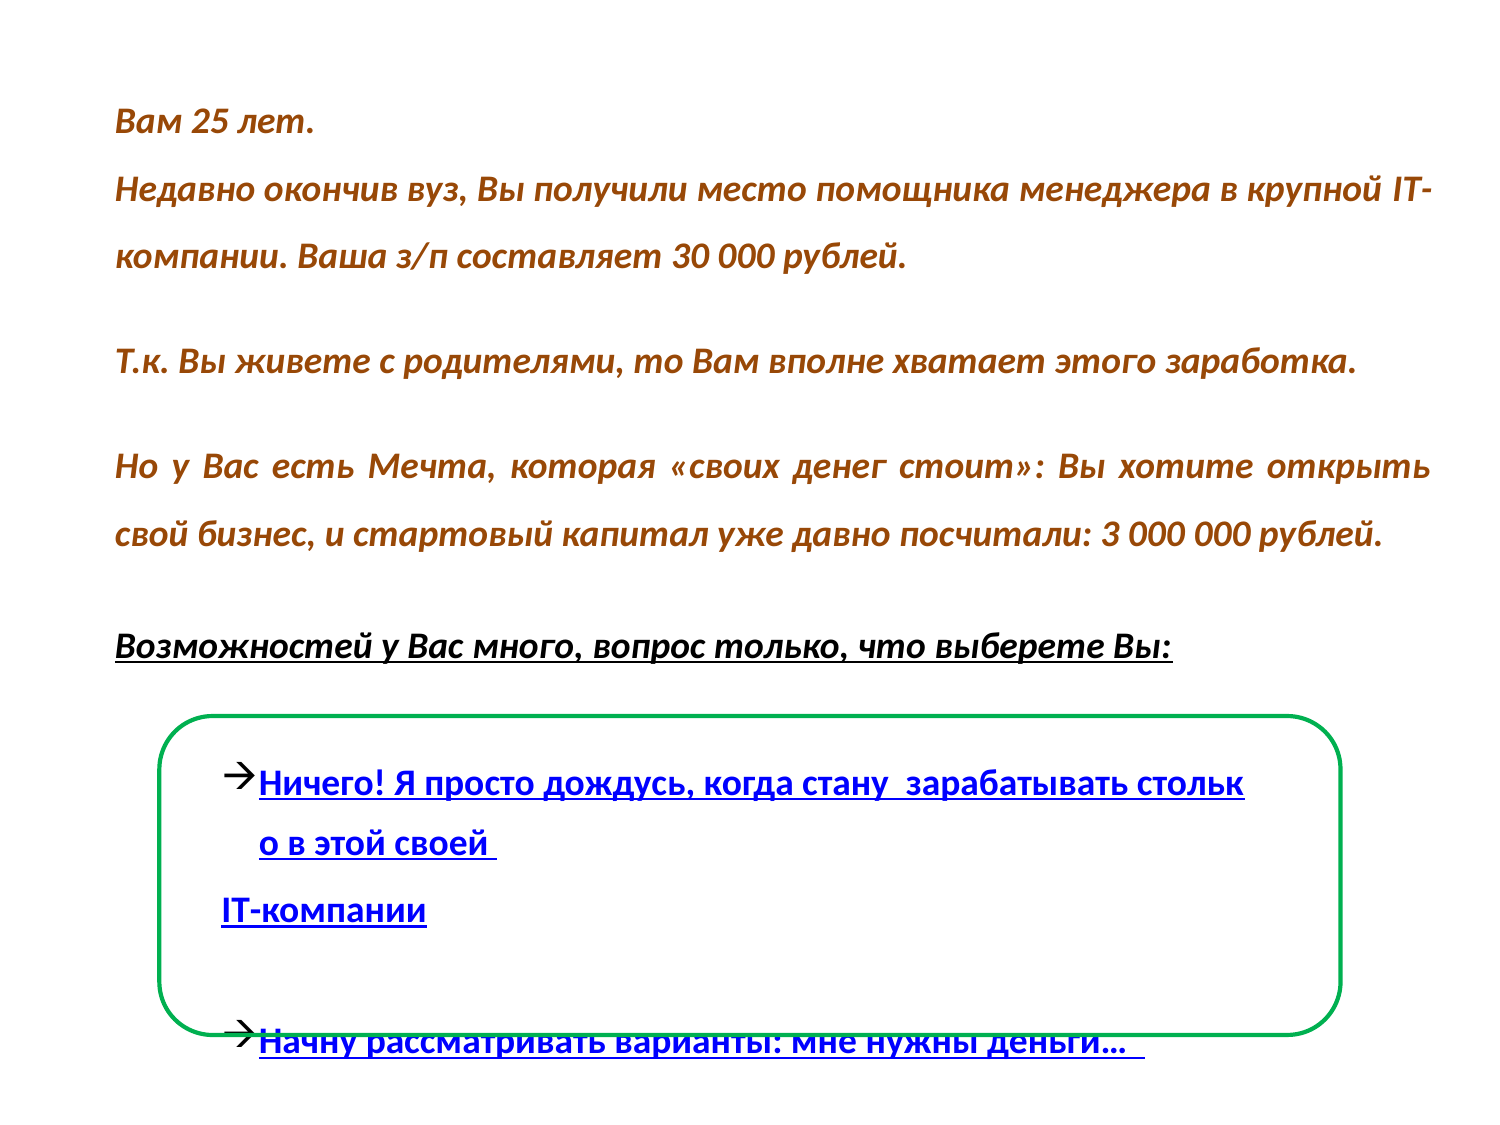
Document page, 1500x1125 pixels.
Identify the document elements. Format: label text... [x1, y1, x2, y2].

text_box Вам 25 лет. Недавно окончив вуз, Вы получили место помощника менеджера в крупной IT-компании. Ваша з/п составляет 30 000 рублей. Т.к. Вы живете с родителями, то Вам вполне хватает этого заработка. Но у Вас есть Мечта, которая «своих денег стоит»: Вы хотите открыть свой бизнес, и стартовый капитал уже давно посчитали: 3 000 000 рублей. Возможностей у Вас много, вопрос только, что выберете Вы: [100, 66, 1447, 674]
text_box [157, 713, 1343, 1038]
